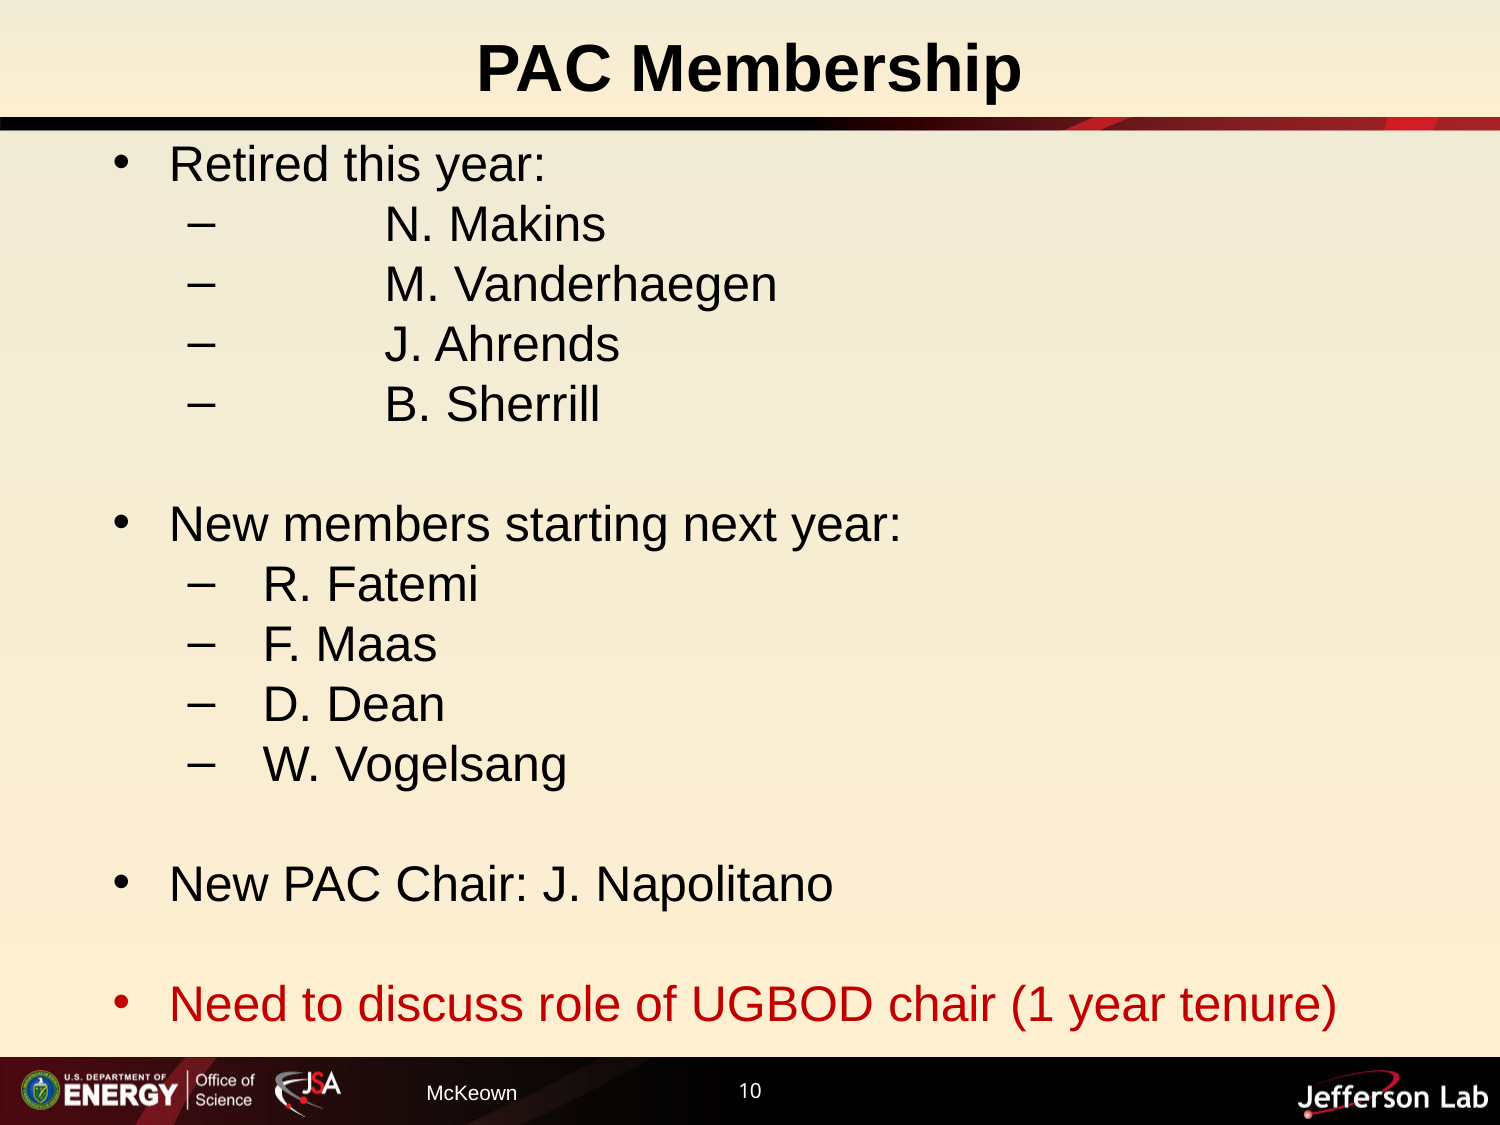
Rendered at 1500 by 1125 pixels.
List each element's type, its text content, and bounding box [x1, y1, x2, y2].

picture [0, 116, 1500, 132]
picture [0, 1057, 1500, 1125]
text_box Retired this year: N. Makins M. Vanderhaegen J. Ahrends B. Sherrill New members starting next year: R. Fatemi F. Maas D. Dean W. Vogelsang New PAC Chair: J. Napolitano Need to discuss role of UGBOD chair (1 year tenure) [97, 124, 1355, 1039]
title PAC Membership [0, 31, 1500, 98]
